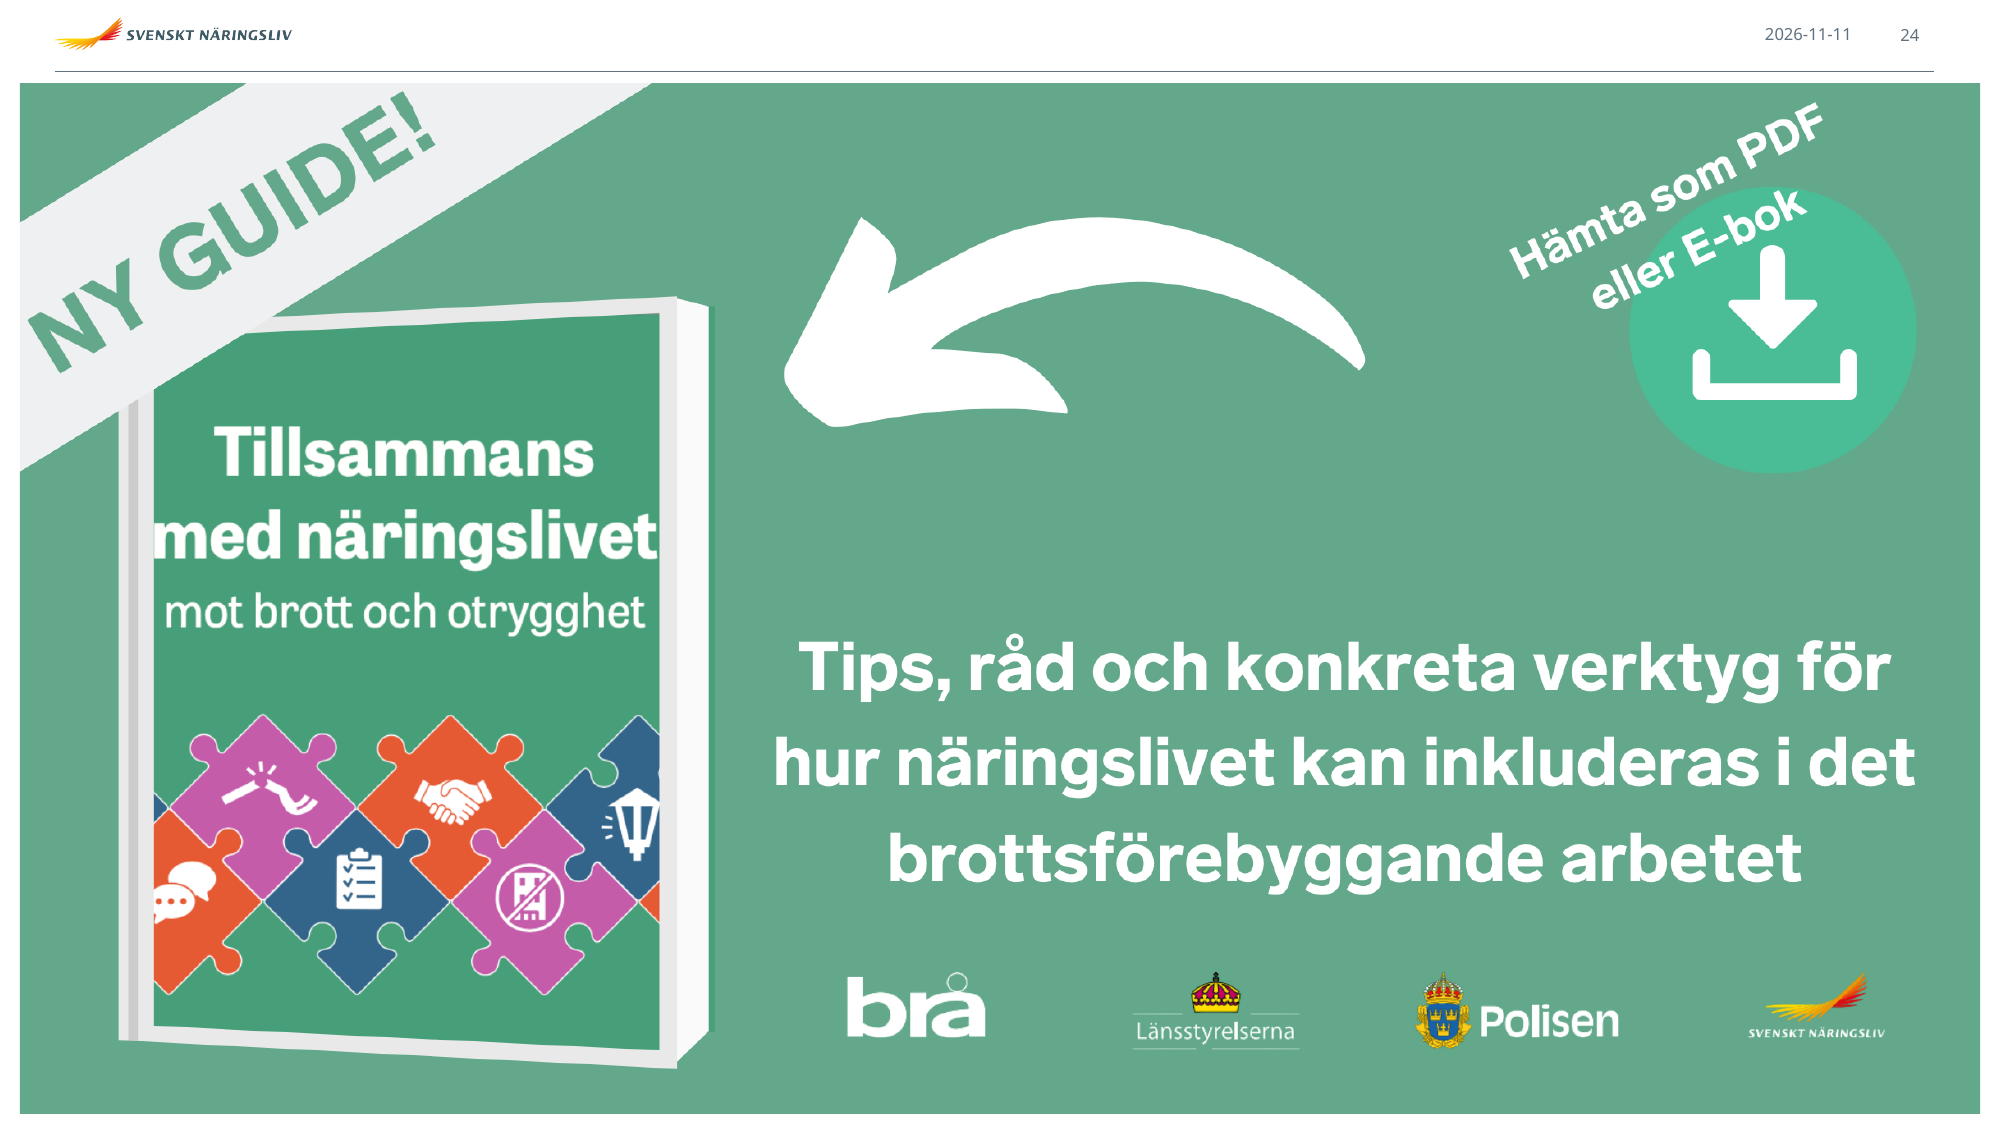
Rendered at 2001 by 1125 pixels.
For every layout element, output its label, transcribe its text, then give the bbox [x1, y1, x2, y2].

picture [54, 17, 292, 50]
picture [19, 82, 1981, 1114]
slide_number 24 [1879, 21, 1935, 52]
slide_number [1727, 19, 1867, 52]
